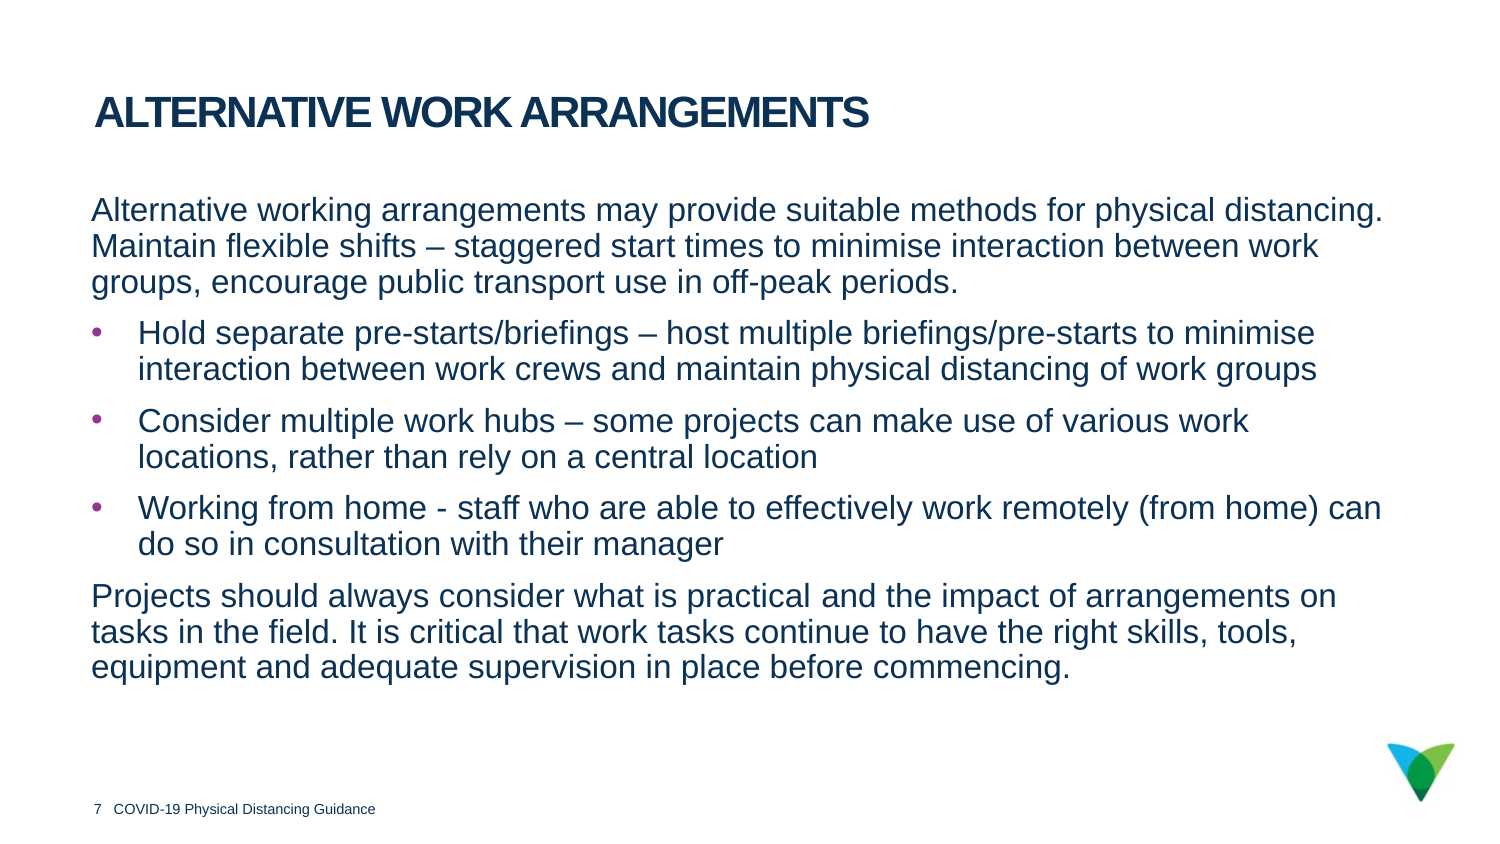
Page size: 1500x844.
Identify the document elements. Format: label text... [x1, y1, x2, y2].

picture [1384, 739, 1458, 806]
list Alternative working arrangements may provide suitable methods for physical distancing. Maintain flexible shifts – staggered start times to minimise interaction between work groups, encourage public transport use in off-peak periods. Hold separate pre-starts/briefings – host multiple briefings/pre-starts to minimise interaction between work crews and maintain physical distancing of work groups Consider multiple work hubs – some projects can make use of various work locations, rather than rely on a central location Working from home - staff who are able to effectively work remotely (from home) can do so in consultation with their manager Projects should always consider what is practical and the impact of arrangements on tasks in the field. It is critical that work tasks continue to have the right skills, tools, equipment and adequate supervision in place before commencing. [76, 185, 1416, 719]
list Alternative Work Arrangements [79, 68, 1415, 166]
